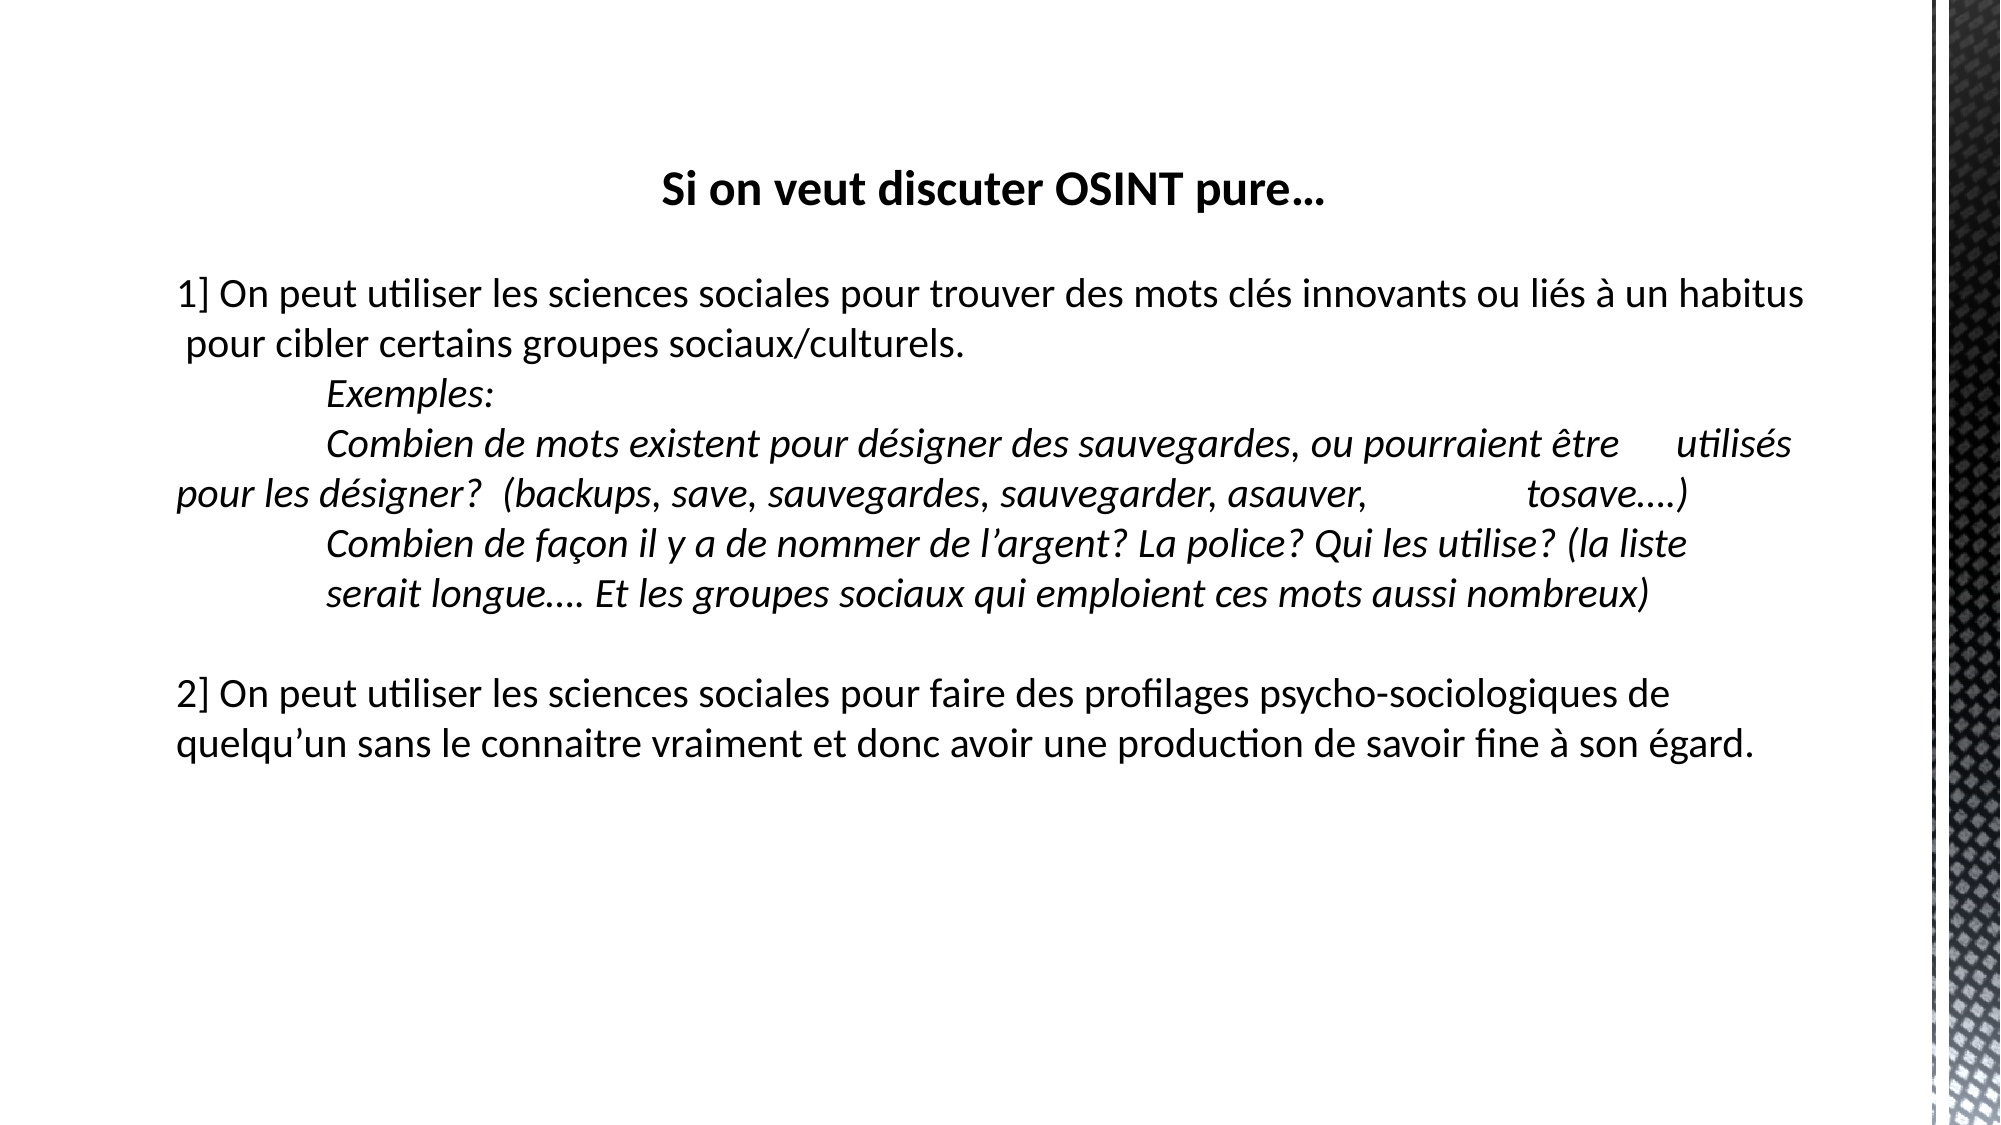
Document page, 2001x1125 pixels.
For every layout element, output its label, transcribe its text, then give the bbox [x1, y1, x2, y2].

text_box Si on veut discuter OSINT pure… 1] On peut utiliser les sciences sociales pour trouver des mots clés innovants ou liés à un habitus pour cibler certains groupes sociaux/culturels. Exemples: Combien de mots existent pour désigner des sauvegardes, ou pourraient être utilisés pour les désigner? (backups, save, sauvegardes, sauvegarder, asauver, tosave….) Combien de façon il y a de nommer de l’argent? La police? Qui les utilise? (la liste serait longue…. Et les groupes sociaux qui emploient ces mots aussi nombreux) 2] On peut utiliser les sciences sociales pour faire des profilages psycho-sociologiques de quelqu’un sans le connaitre vraiment et donc avoir une production de savoir fine à son égard. [161, 148, 1827, 824]
picture [1929, 0, 2000, 1125]
